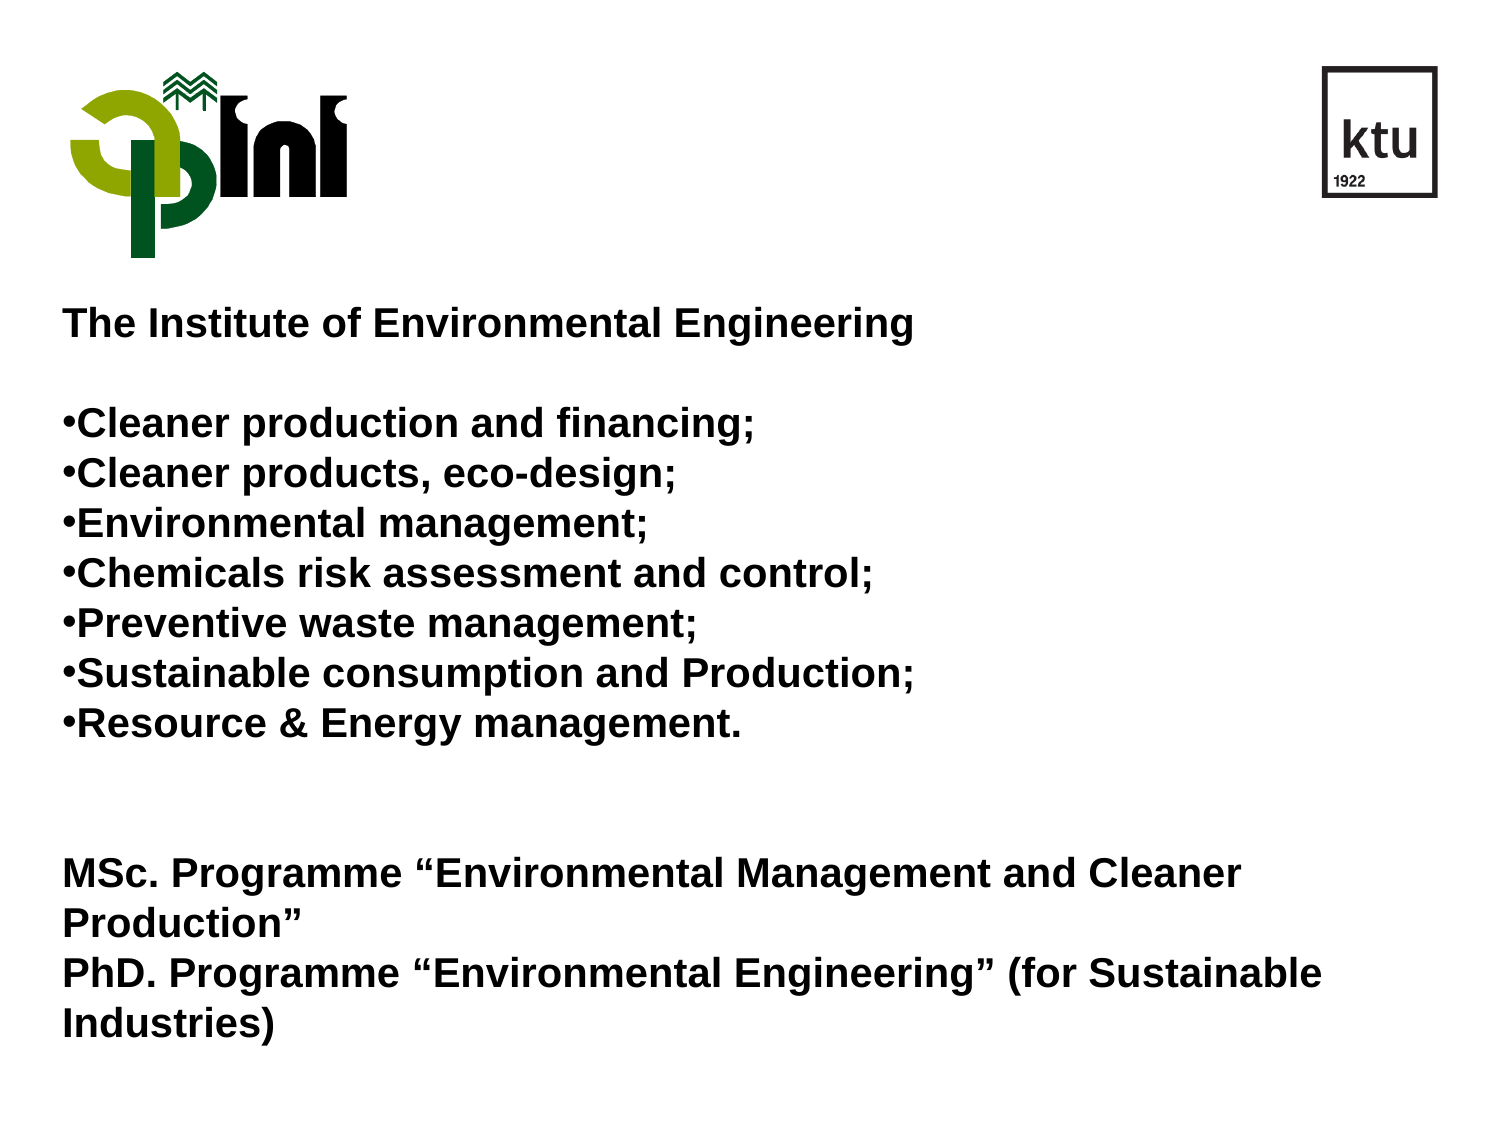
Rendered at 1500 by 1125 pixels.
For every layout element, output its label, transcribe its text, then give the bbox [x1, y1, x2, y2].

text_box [67, 68, 350, 261]
text_box The Institute of Environmental Engineering Cleaner production and financing; Cleaner products, eco-design; Environmental management; Chemicals risk assessment and control; Preventive waste management; Sustainable consumption and Production; Resource & Energy management. MSc. Programme “Environmental Management and Cleaner Production” PhD. Programme “Environmental Engineering” (for Sustainable Industries) [47, 288, 1411, 1054]
picture [1321, 65, 1438, 198]
